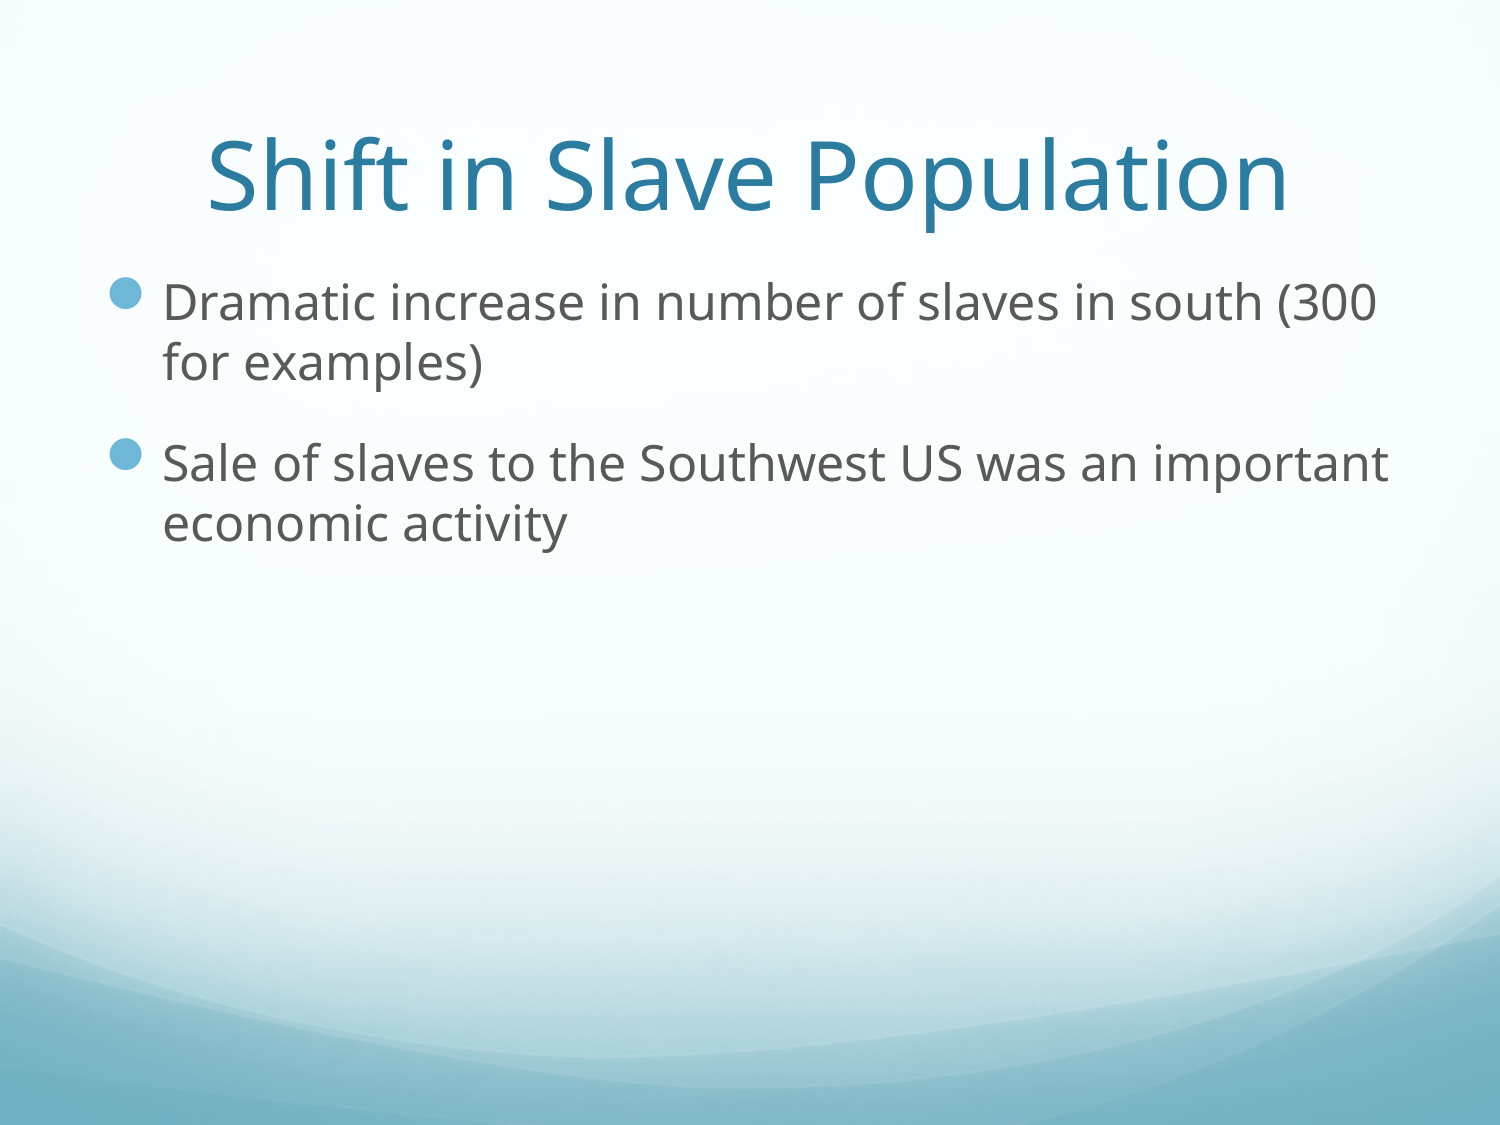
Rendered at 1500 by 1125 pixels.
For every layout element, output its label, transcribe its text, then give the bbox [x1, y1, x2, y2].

title Shift in Slave Population [90, 17, 1410, 237]
list Dramatic increase in number of slaves in south (300 for examples) Sale of slaves to the Southwest US was an important economic activity [90, 262, 1410, 975]
